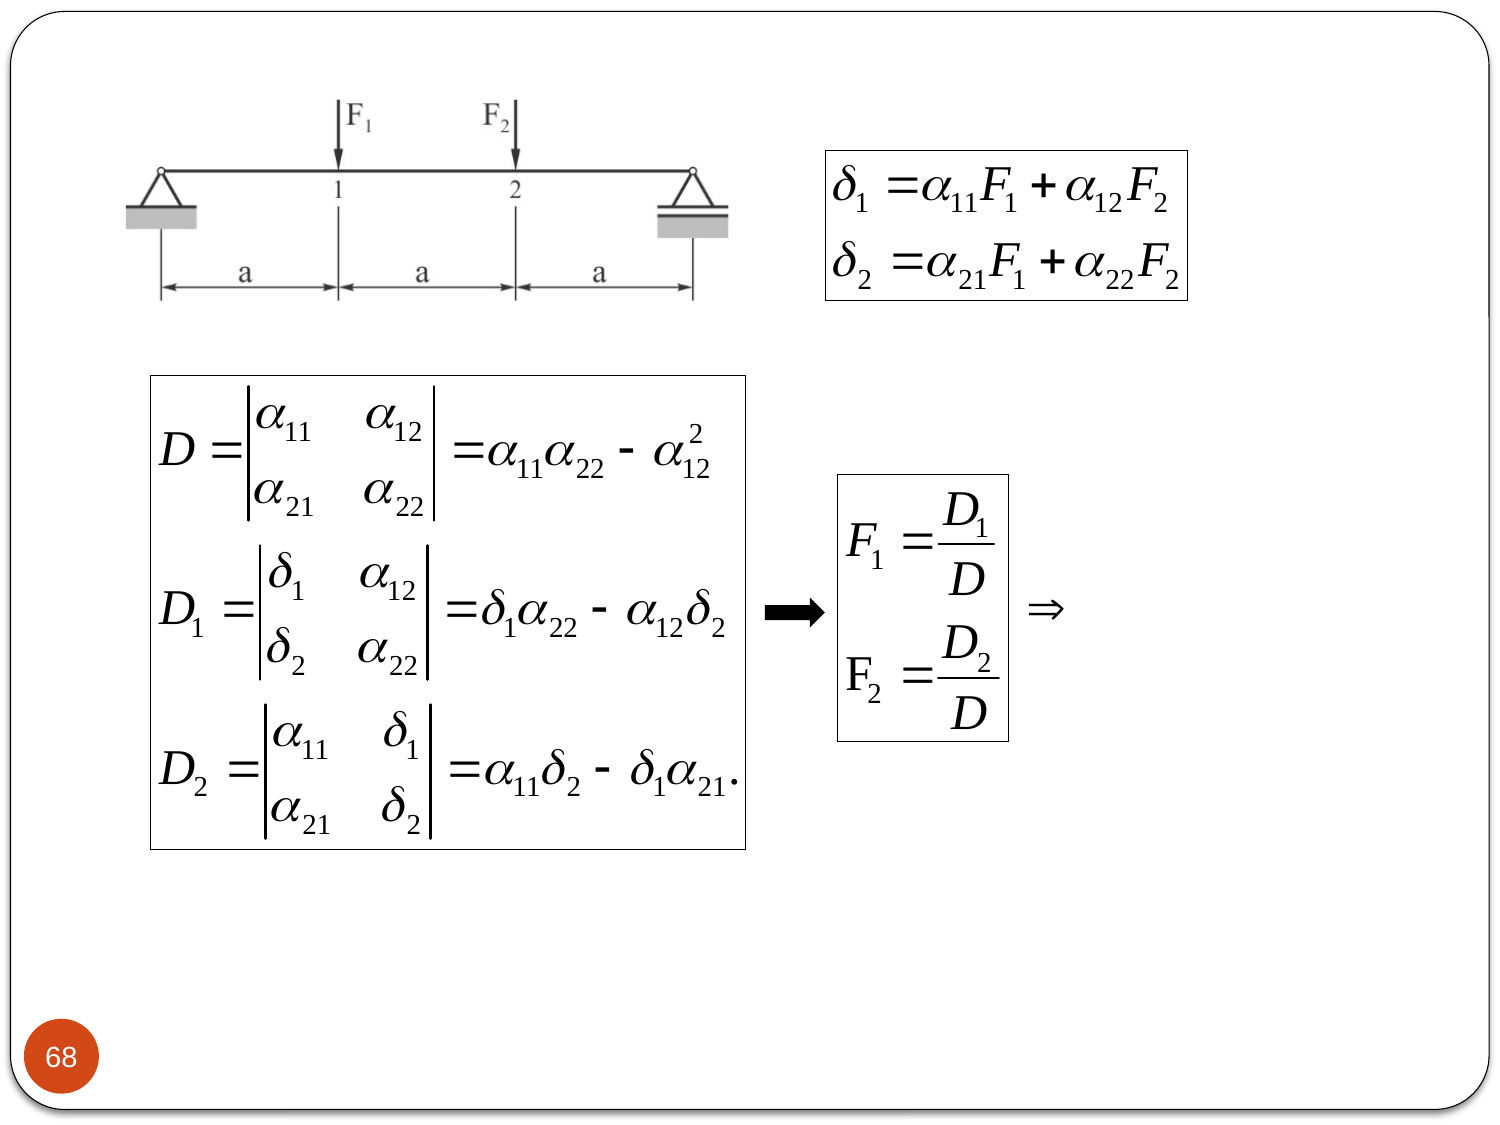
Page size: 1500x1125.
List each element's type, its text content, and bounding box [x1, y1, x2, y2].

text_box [1020, 587, 1084, 638]
text_box [763, 596, 826, 629]
picture [124, 99, 729, 301]
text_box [824, 150, 1188, 301]
slide_number 68 [23, 1018, 99, 1094]
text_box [837, 474, 1009, 742]
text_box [149, 374, 747, 851]
